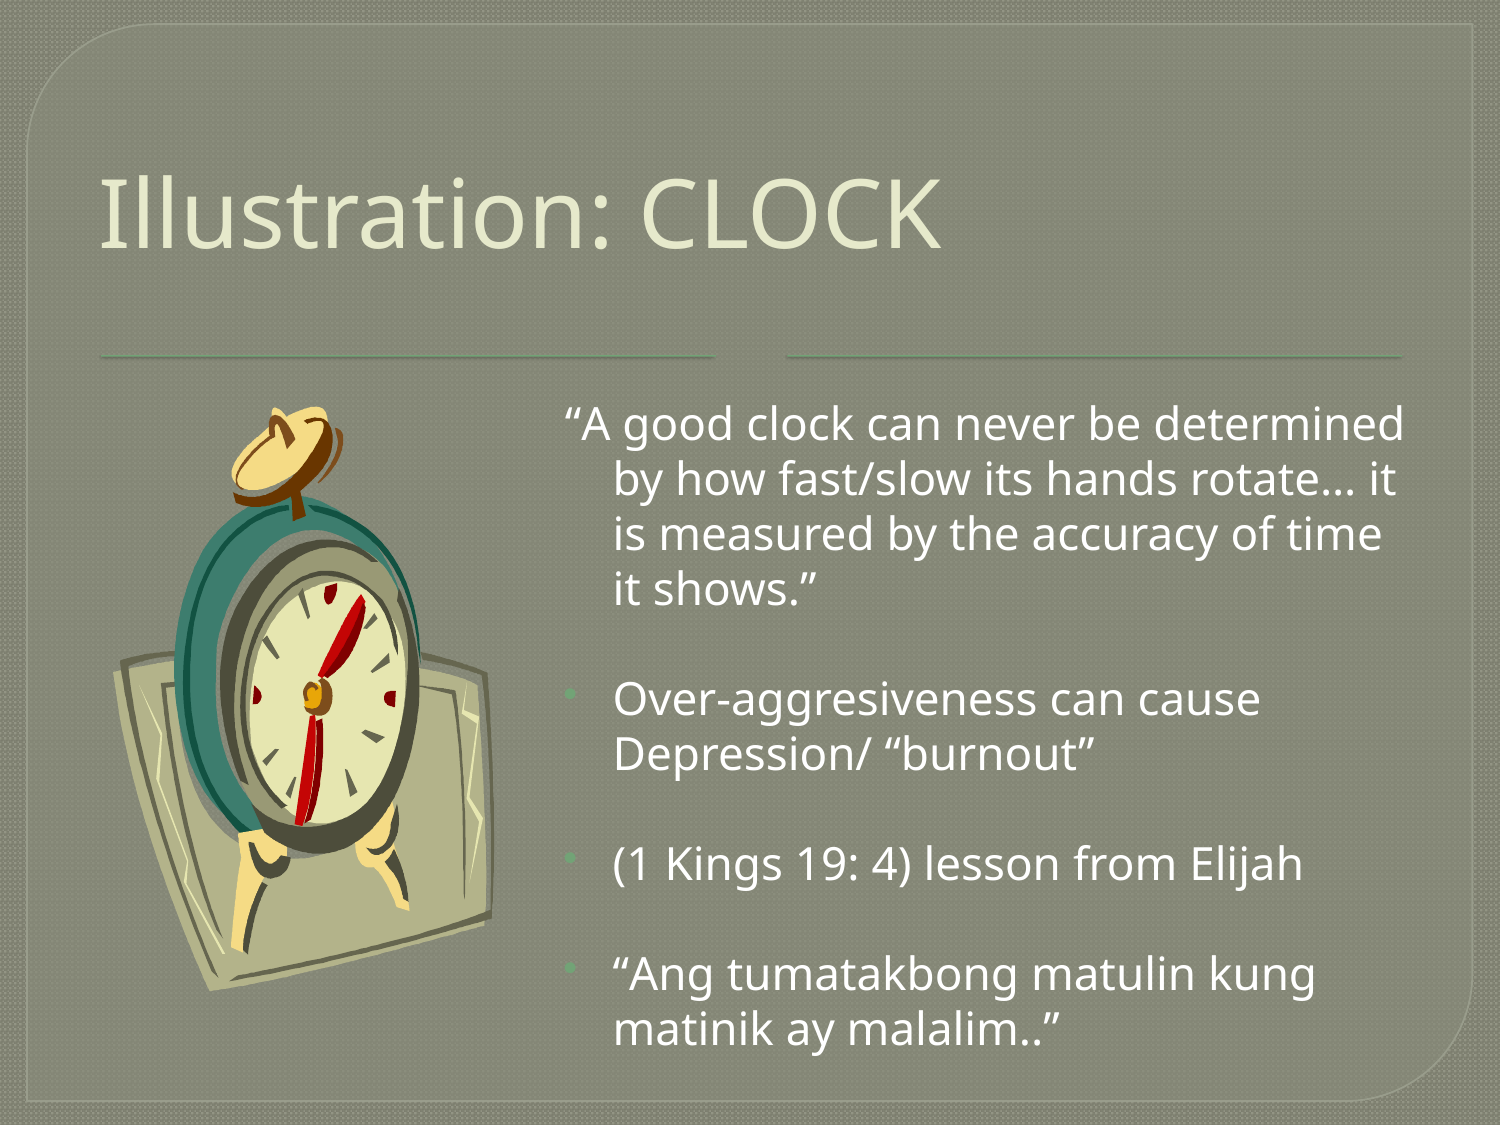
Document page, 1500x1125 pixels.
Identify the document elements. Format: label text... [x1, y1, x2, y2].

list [112, 399, 501, 1001]
list “A good clock can never be determined by how fast/slow its hands rotate… it is measured by the accuracy of time it shows.” Over-aggresiveness can cause Depression/ “burnout” (1 Kings 19: 4) lesson from Elijah “Ang tumatakbong matulin kung matinik ay malalim..” [549, 387, 1425, 1075]
title Illustration: CLOCK [75, 41, 1425, 275]
